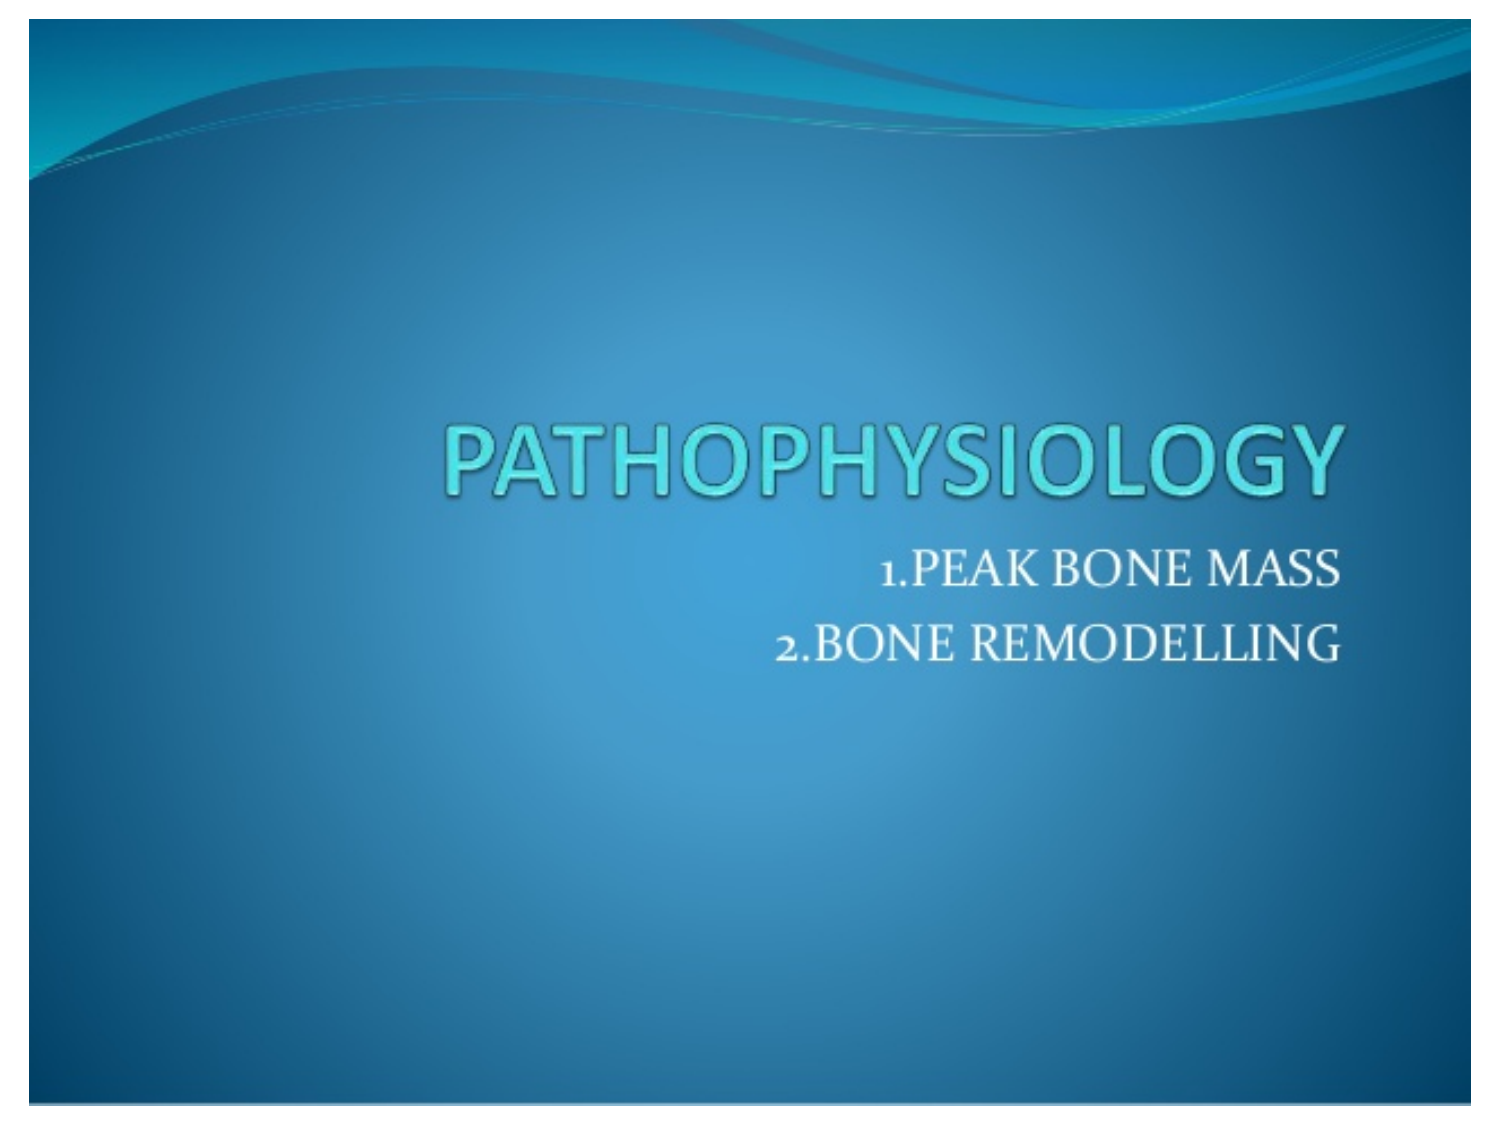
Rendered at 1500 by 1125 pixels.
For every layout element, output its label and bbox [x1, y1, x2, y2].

list [29, 18, 1471, 1107]
